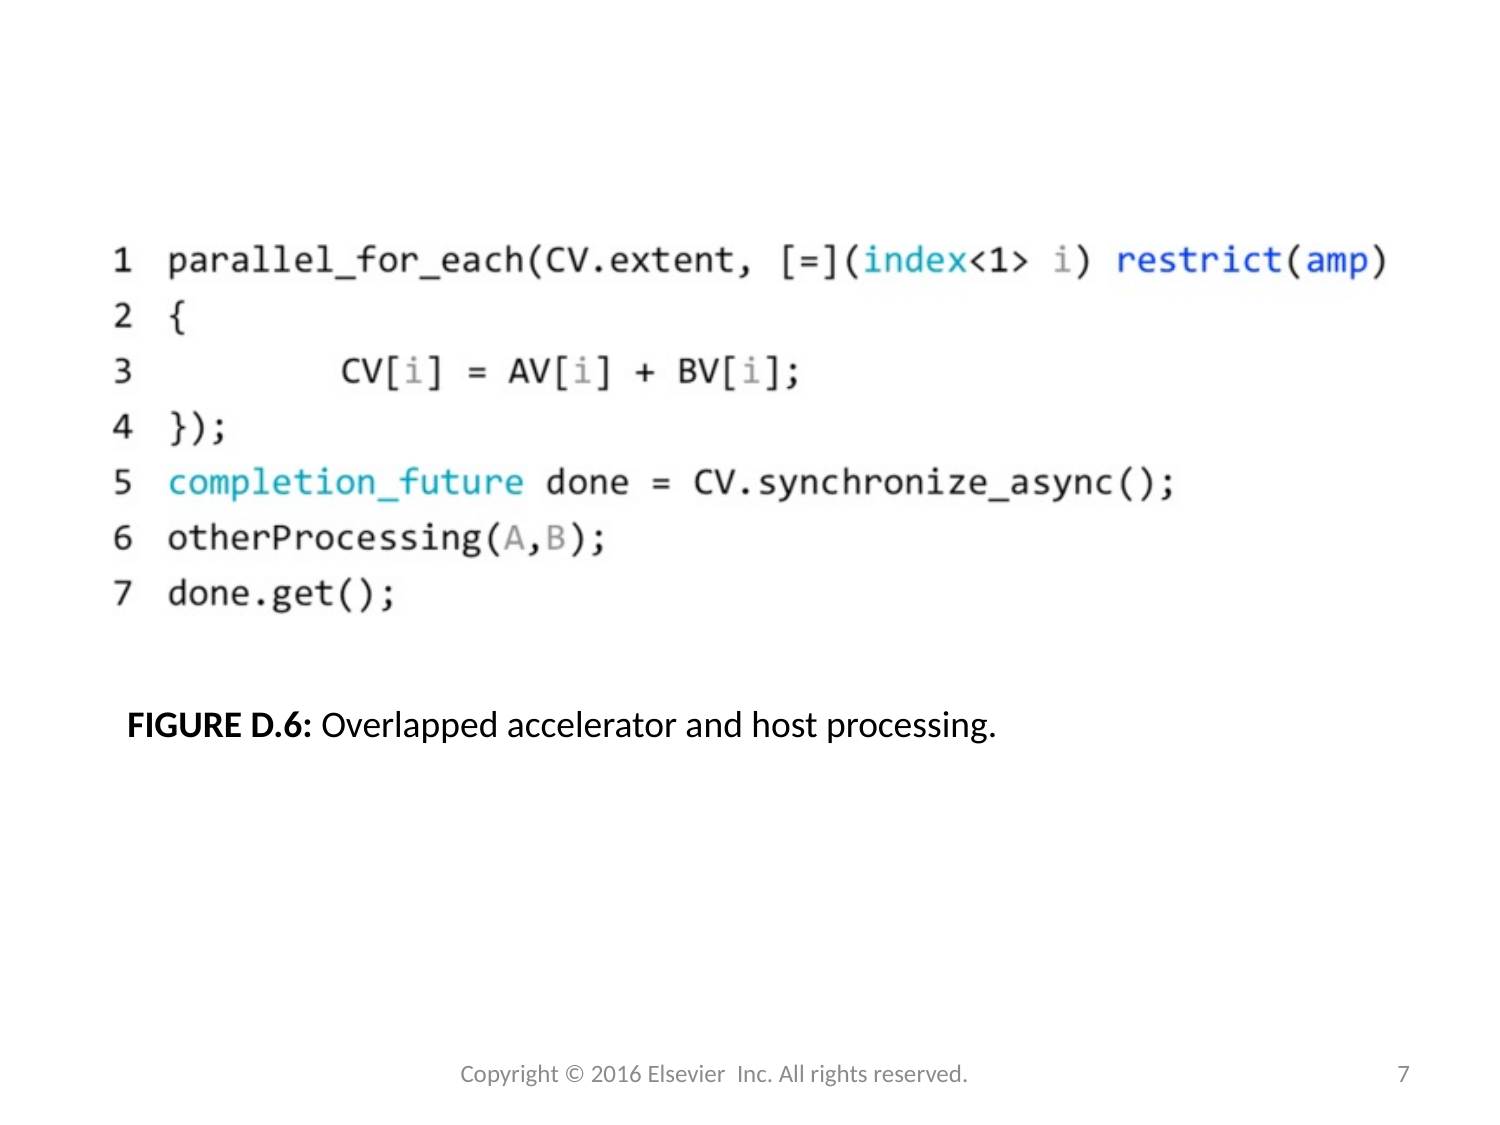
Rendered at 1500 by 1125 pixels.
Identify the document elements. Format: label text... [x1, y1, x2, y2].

picture [112, 243, 1388, 616]
slide_number 7 [1074, 1042, 1425, 1103]
text_box FIGURE D.6: Overlapped accelerator and host processing. [112, 692, 1294, 753]
footer Copyright © 2016 Elsevier Inc. All rights reserved. [442, 1042, 988, 1103]
